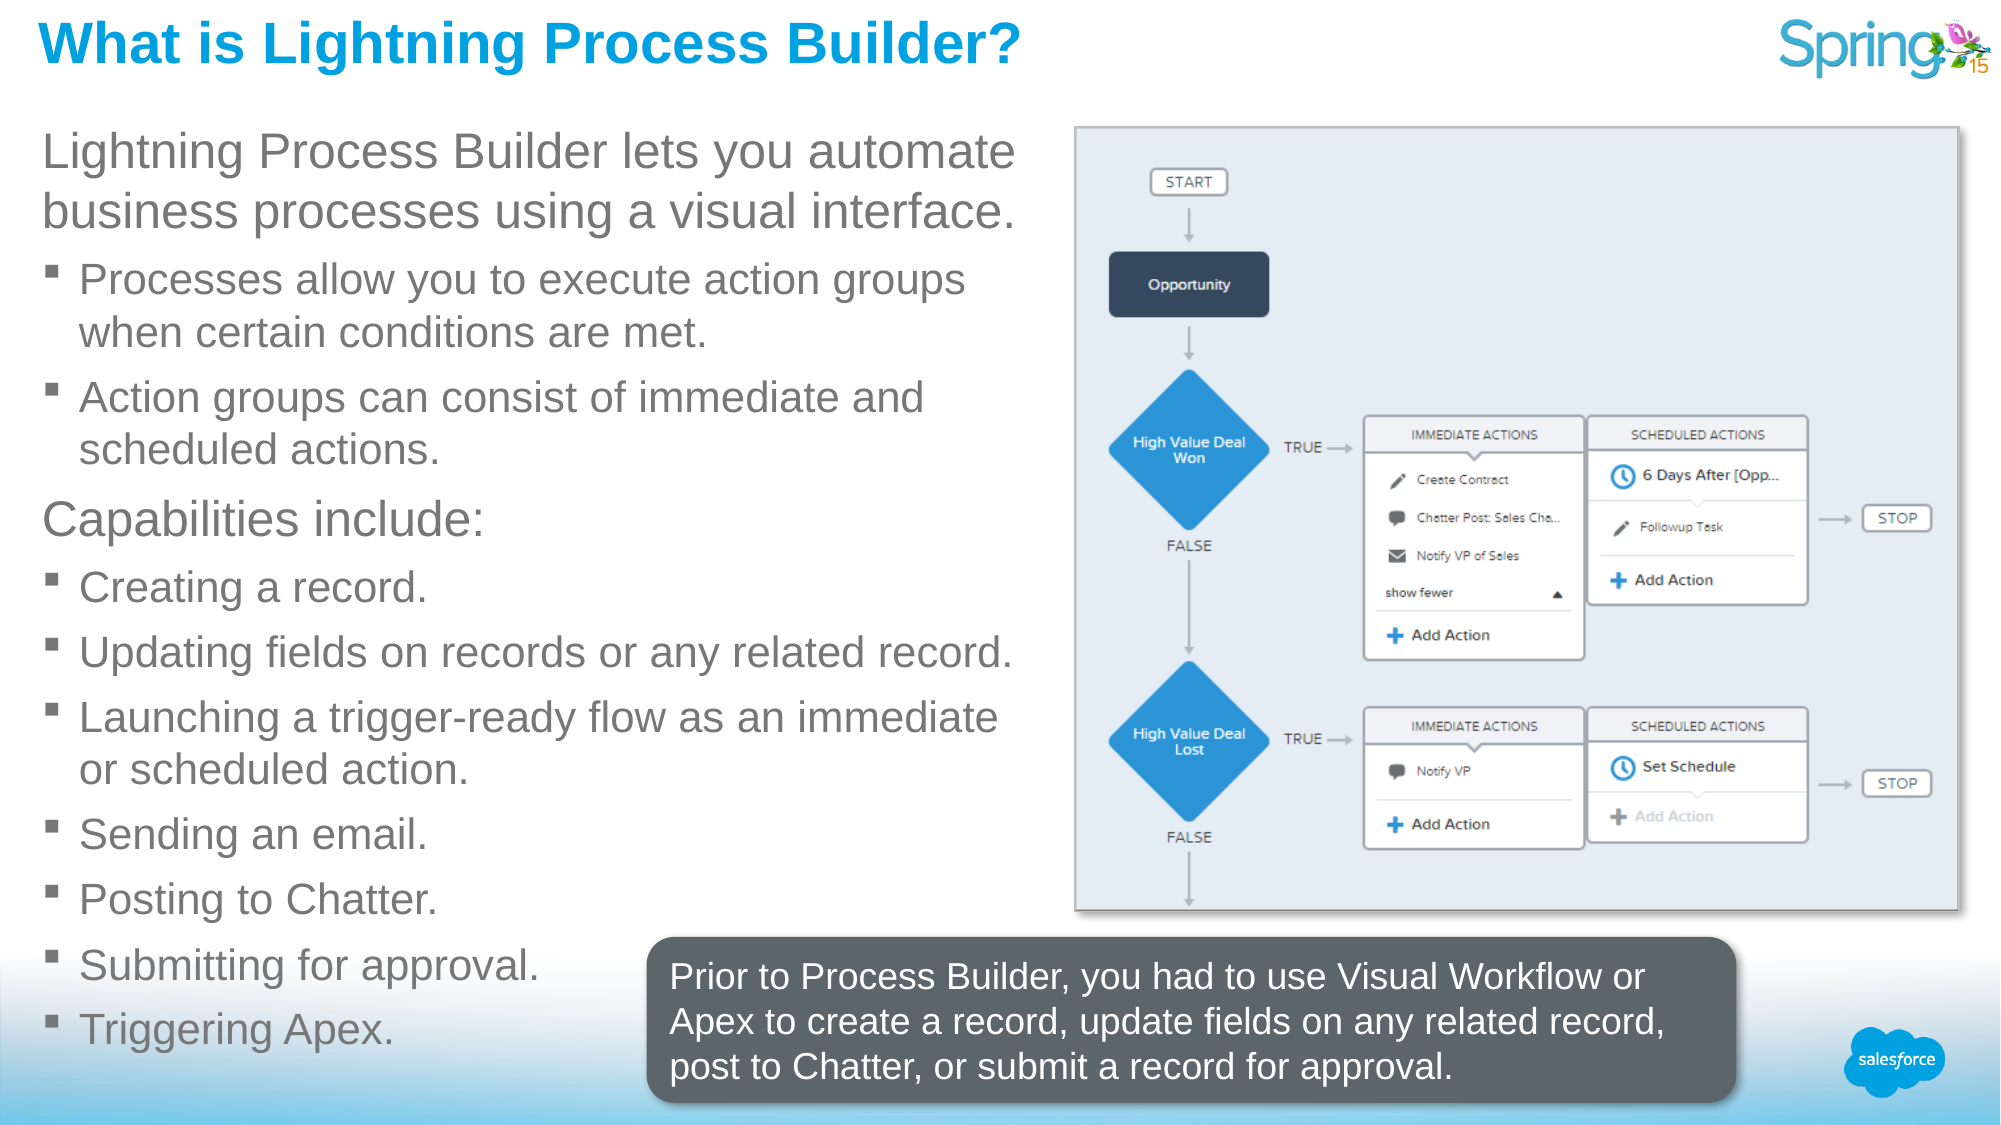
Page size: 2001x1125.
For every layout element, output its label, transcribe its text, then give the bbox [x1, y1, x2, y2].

title What is Lightning Process Builder? [23, 14, 1780, 66]
list Lightning Process Builder lets you automate business processes using a visual interface. Processes allow you to execute action groups when certain conditions are met. Action groups can consist of immediate and scheduled actions. Capabilities include: Creating a record. Updating fields on records or any related record. Launching a trigger-ready flow as an immediate or scheduled action. Sending an email. Posting to Chatter. Submitting for approval. Triggering Apex. [26, 110, 1082, 1045]
picture [1761, 15, 2001, 82]
picture [1, 127, 2001, 1125]
text_box Prior to Process Builder, you had to use Visual Workflow or Apex to create a record, update fields on any related record, post to Chatter, or submit a record for approval. [646, 936, 1737, 1103]
